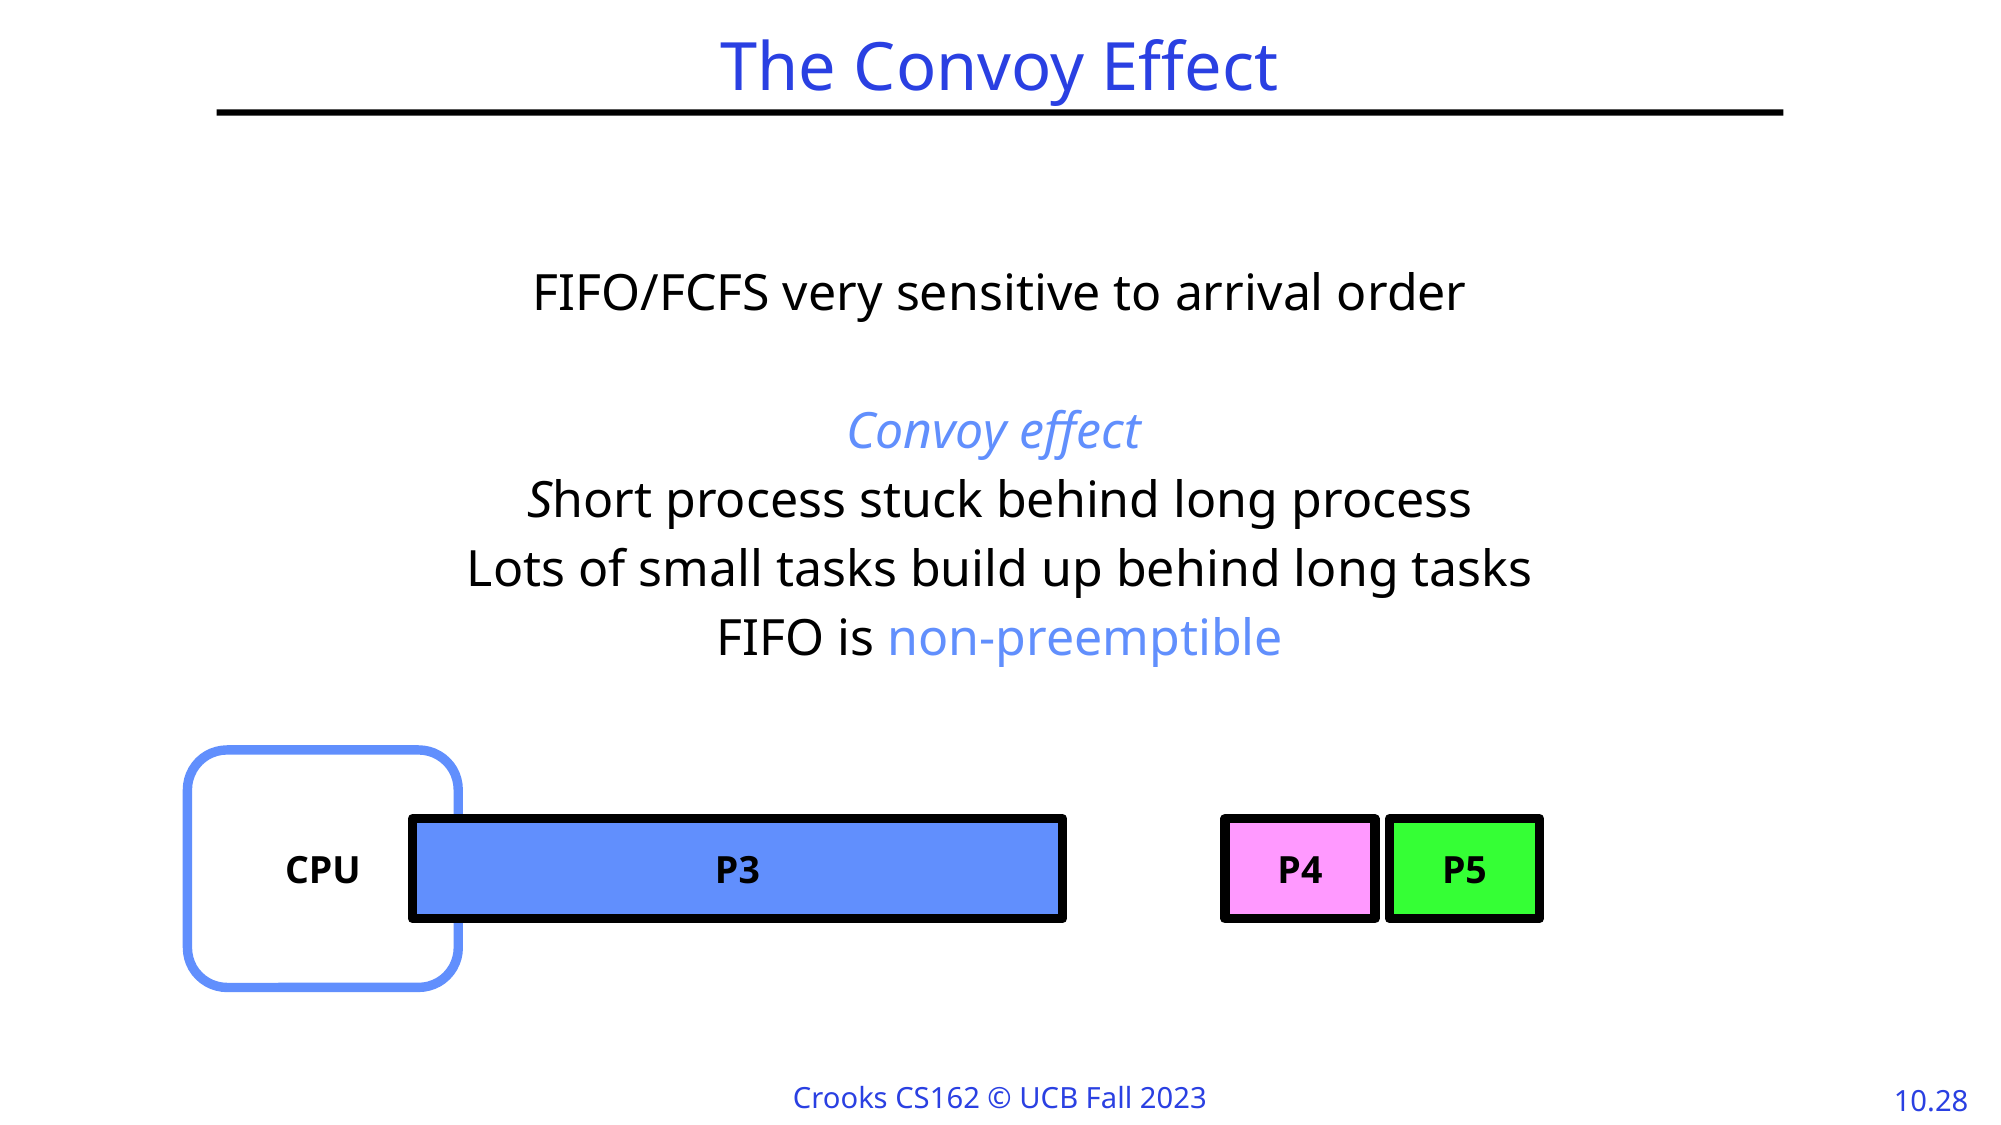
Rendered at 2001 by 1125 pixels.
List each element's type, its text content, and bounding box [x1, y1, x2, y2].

title The Convoy Effect [216, 24, 1784, 113]
text_box P5 [1389, 818, 1540, 919]
list FIFO/FCFS very sensitive to arrival order Convoy effect Short process stuck behind long process Lots of small tasks build up behind long tasks FIFO is non-preemptible [133, 260, 1867, 1098]
text_box P3 [412, 818, 1063, 919]
text_box P4 [1224, 818, 1375, 919]
